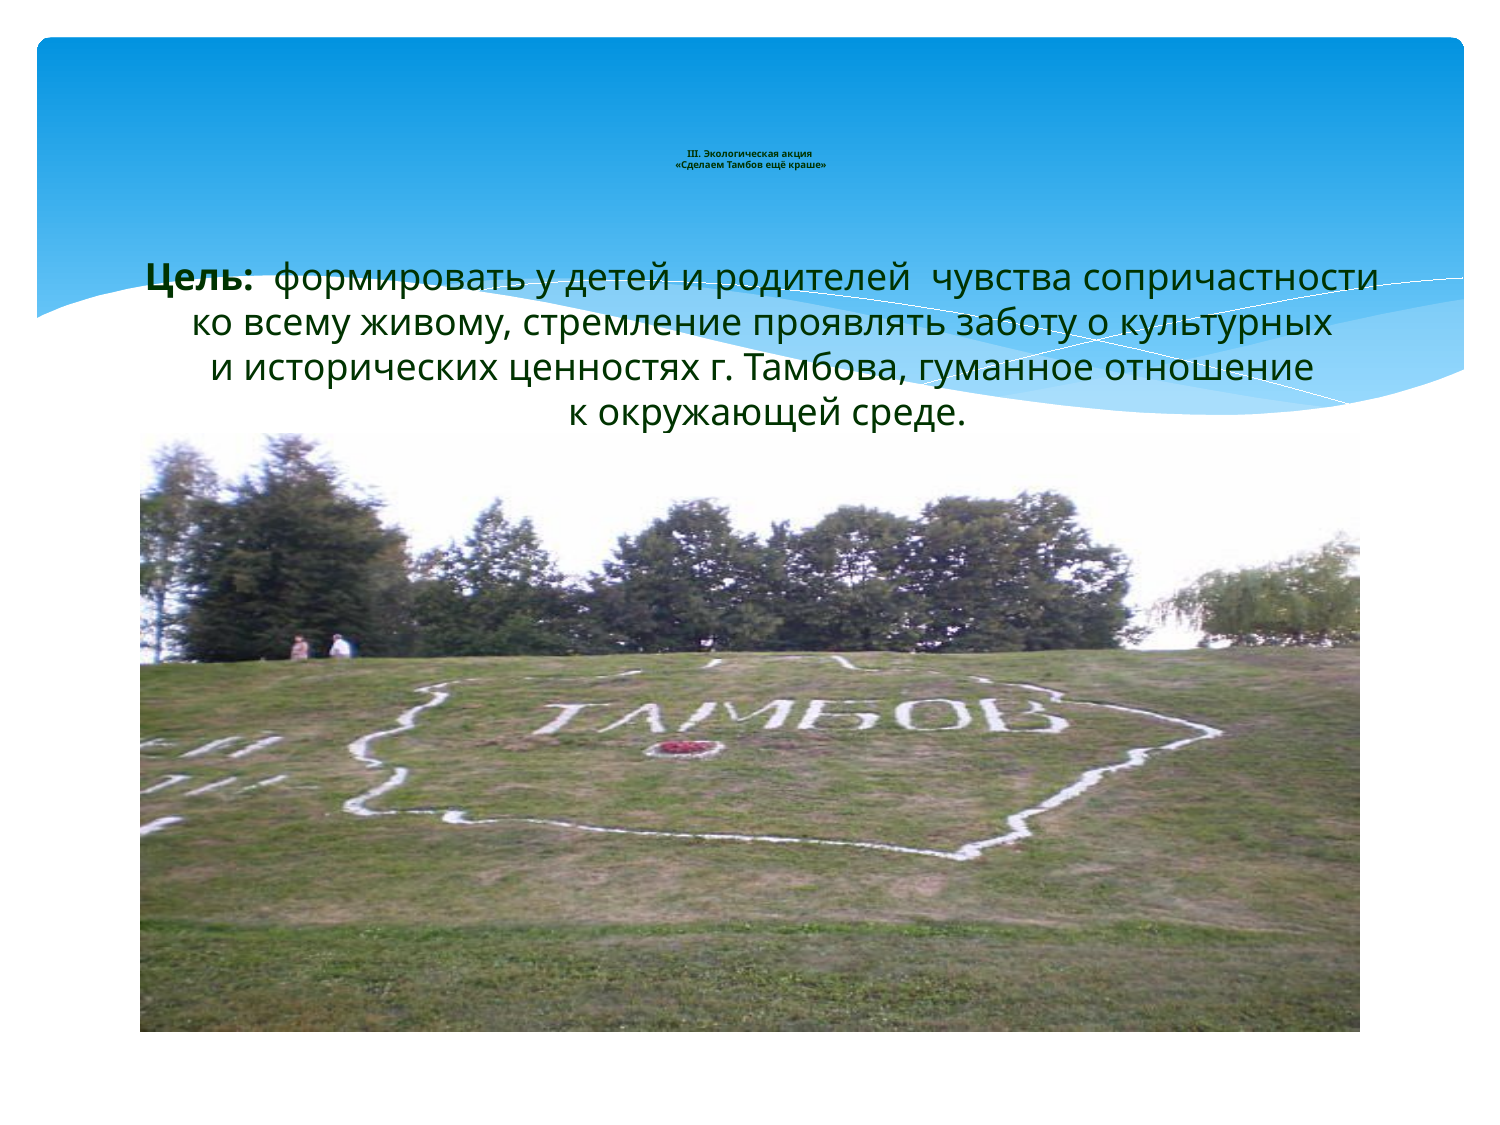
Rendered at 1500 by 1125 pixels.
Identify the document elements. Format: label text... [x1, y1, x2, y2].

picture [140, 433, 1360, 1032]
title III. Экологическая акция «Сделаем Тамбов ещё краше» [75, 55, 1425, 261]
text_box Цель: формировать у детей и родителей чувства сопричастности ко всему живому, стремление проявлять заботу о культурных и исторических ценностях г. Тамбова, гуманное отношение к окружающей среде. [93, 246, 1442, 1071]
